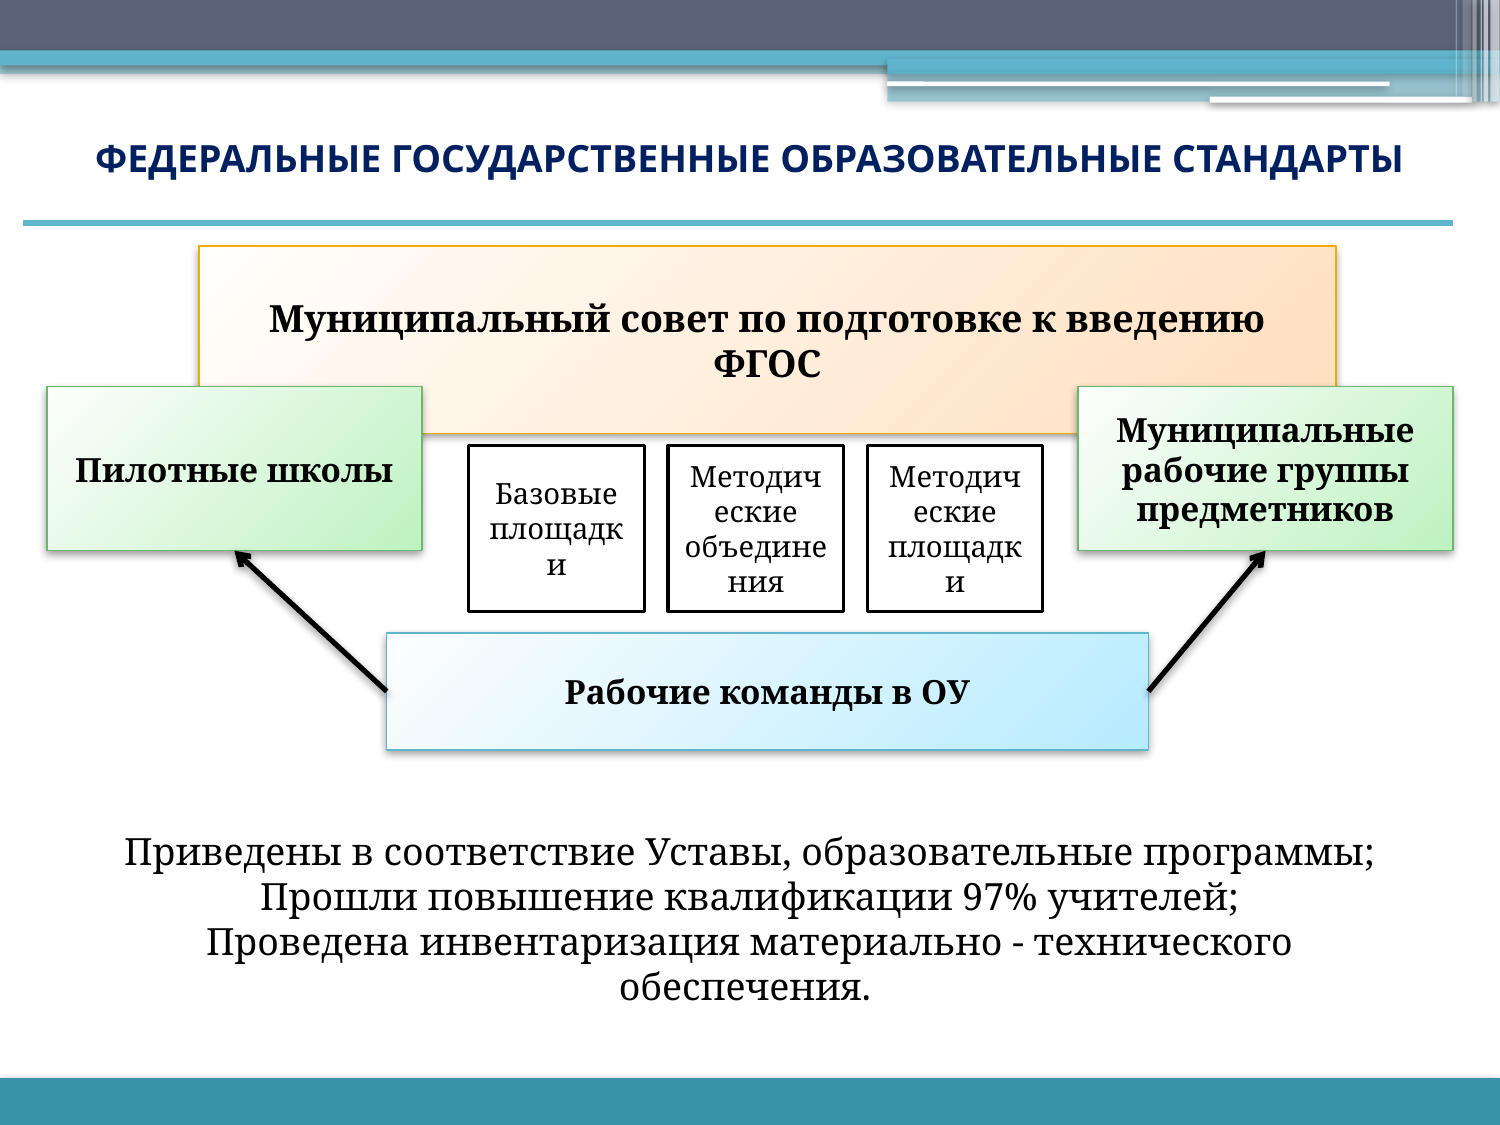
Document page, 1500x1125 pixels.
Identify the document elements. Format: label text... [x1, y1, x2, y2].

text_box Методические объединения [666, 444, 845, 613]
title Федеральные государственные образовательные стандарты [0, 70, 1500, 246]
text_box Муниципальные рабочие группы предметников [1077, 386, 1454, 551]
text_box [234, 550, 387, 692]
text_box Приведены в соответствие Уставы, образовательные программы; Прошли повышение квалификации 97% учителей; Проведена инвентаризация материально - технического обеспечения. [81, 820, 1418, 1015]
text_box Базовые площадки [467, 444, 646, 613]
text_box Рабочие команды в ОУ [386, 632, 1149, 751]
text_box Методические площадки [866, 444, 1044, 613]
text_box Муниципальный совет по подготовке к введению ФГОС [198, 245, 1337, 434]
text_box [1148, 550, 1266, 692]
text_box Пилотные школы [46, 386, 423, 551]
text_box [0, 1077, 1500, 1125]
